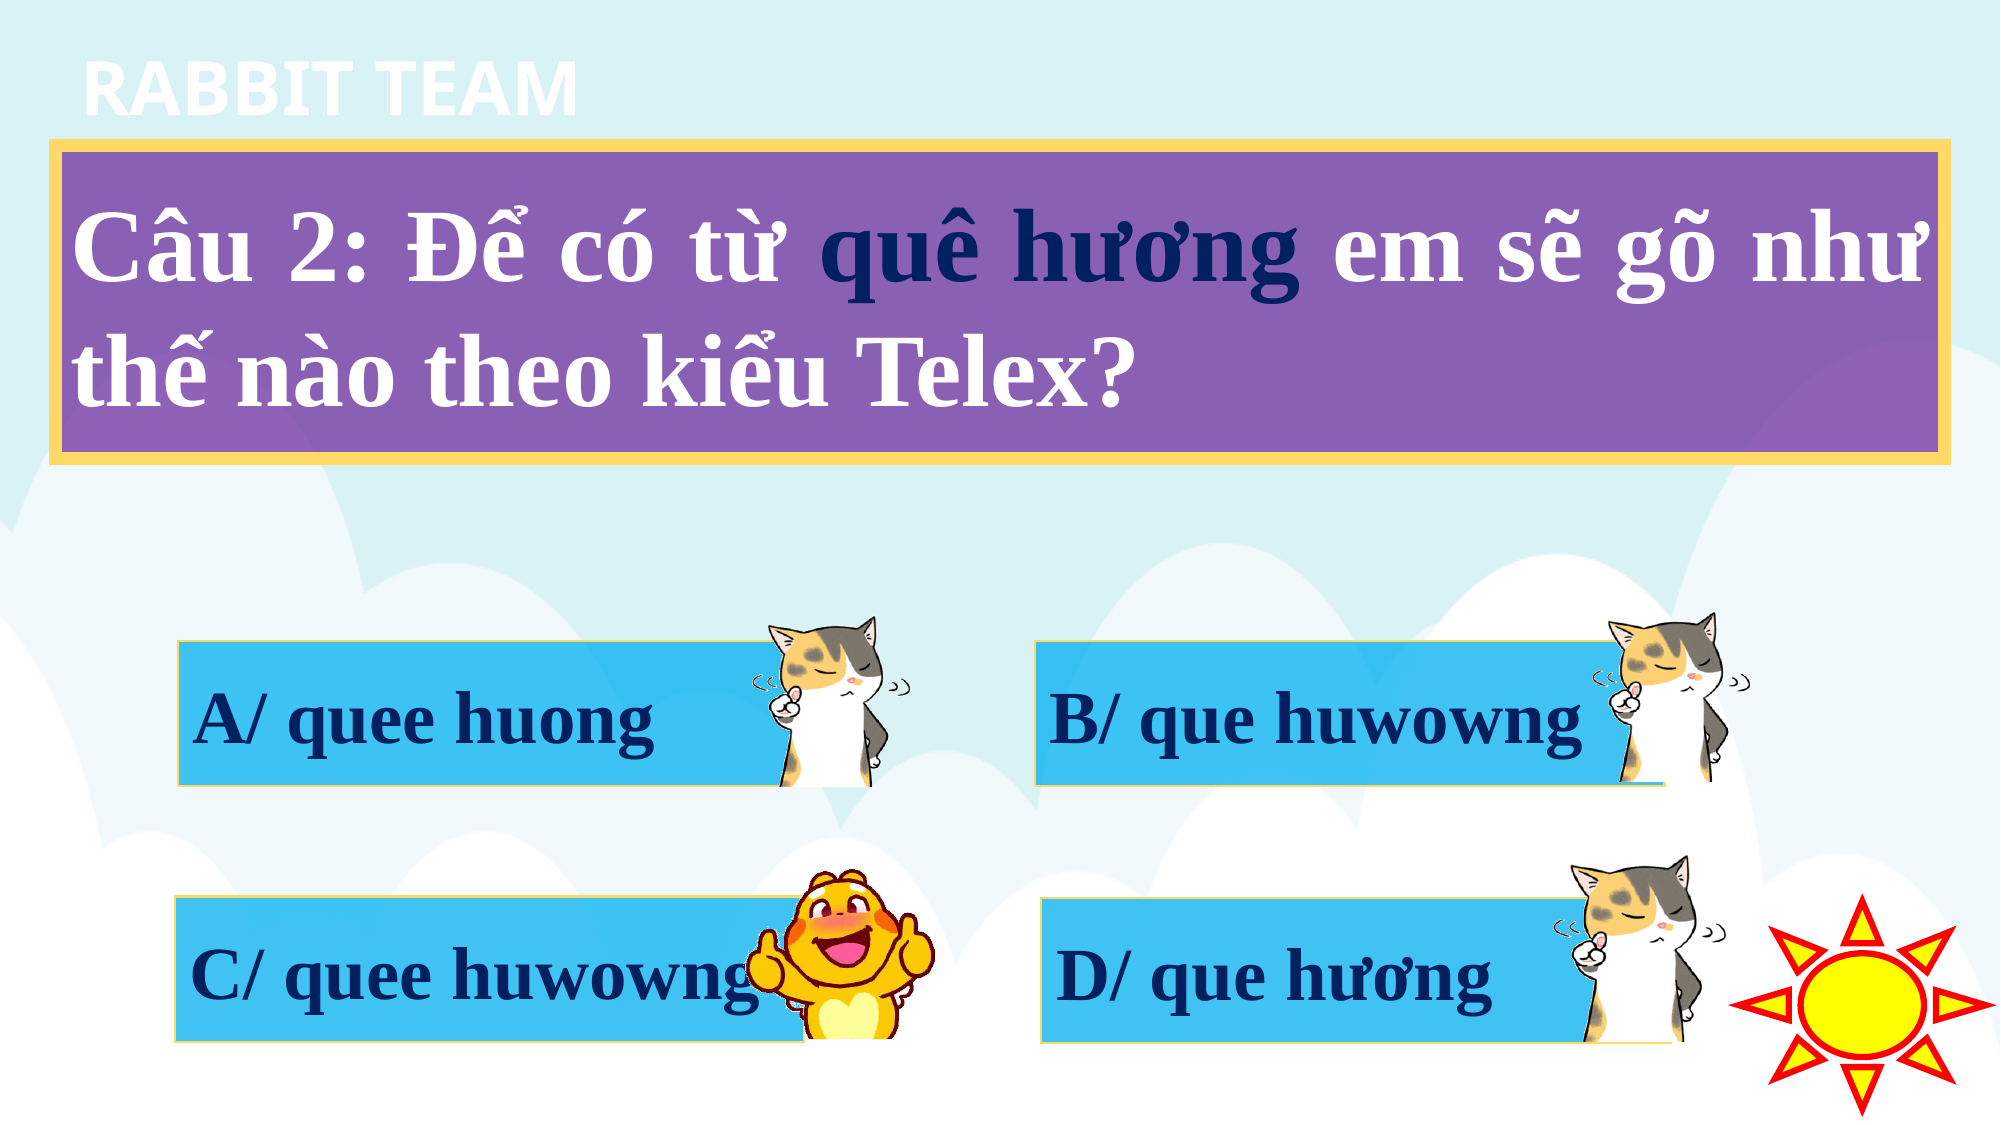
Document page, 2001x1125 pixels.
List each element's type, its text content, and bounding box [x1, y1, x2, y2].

text_box [1934, 988, 1990, 1022]
text_box [1899, 929, 1952, 974]
text_box RABBIT TEAM [65, 33, 598, 138]
text_box C/ quee huwowng [174, 895, 726, 1043]
text_box [1739, 988, 1790, 1022]
text_box [1899, 1036, 1952, 1081]
text_box B/ que huwowng [1034, 640, 1666, 787]
text_box [1843, 1066, 1882, 1112]
text_box [1799, 952, 1926, 1059]
text_box D/ que hương [1040, 897, 1672, 1044]
picture [1541, 844, 1739, 1042]
text_box [1772, 1036, 1825, 1081]
text_box [1772, 929, 1825, 974]
picture [741, 606, 922, 787]
text_box A/ quee huong [177, 640, 741, 787]
text_box [1843, 898, 1882, 945]
picture [1581, 602, 1762, 782]
text_box Câu 2: Để có từ quê hương em sẽ gõ như thế nào theo kiểu Telex? [54, 144, 1946, 459]
picture [726, 847, 974, 1049]
